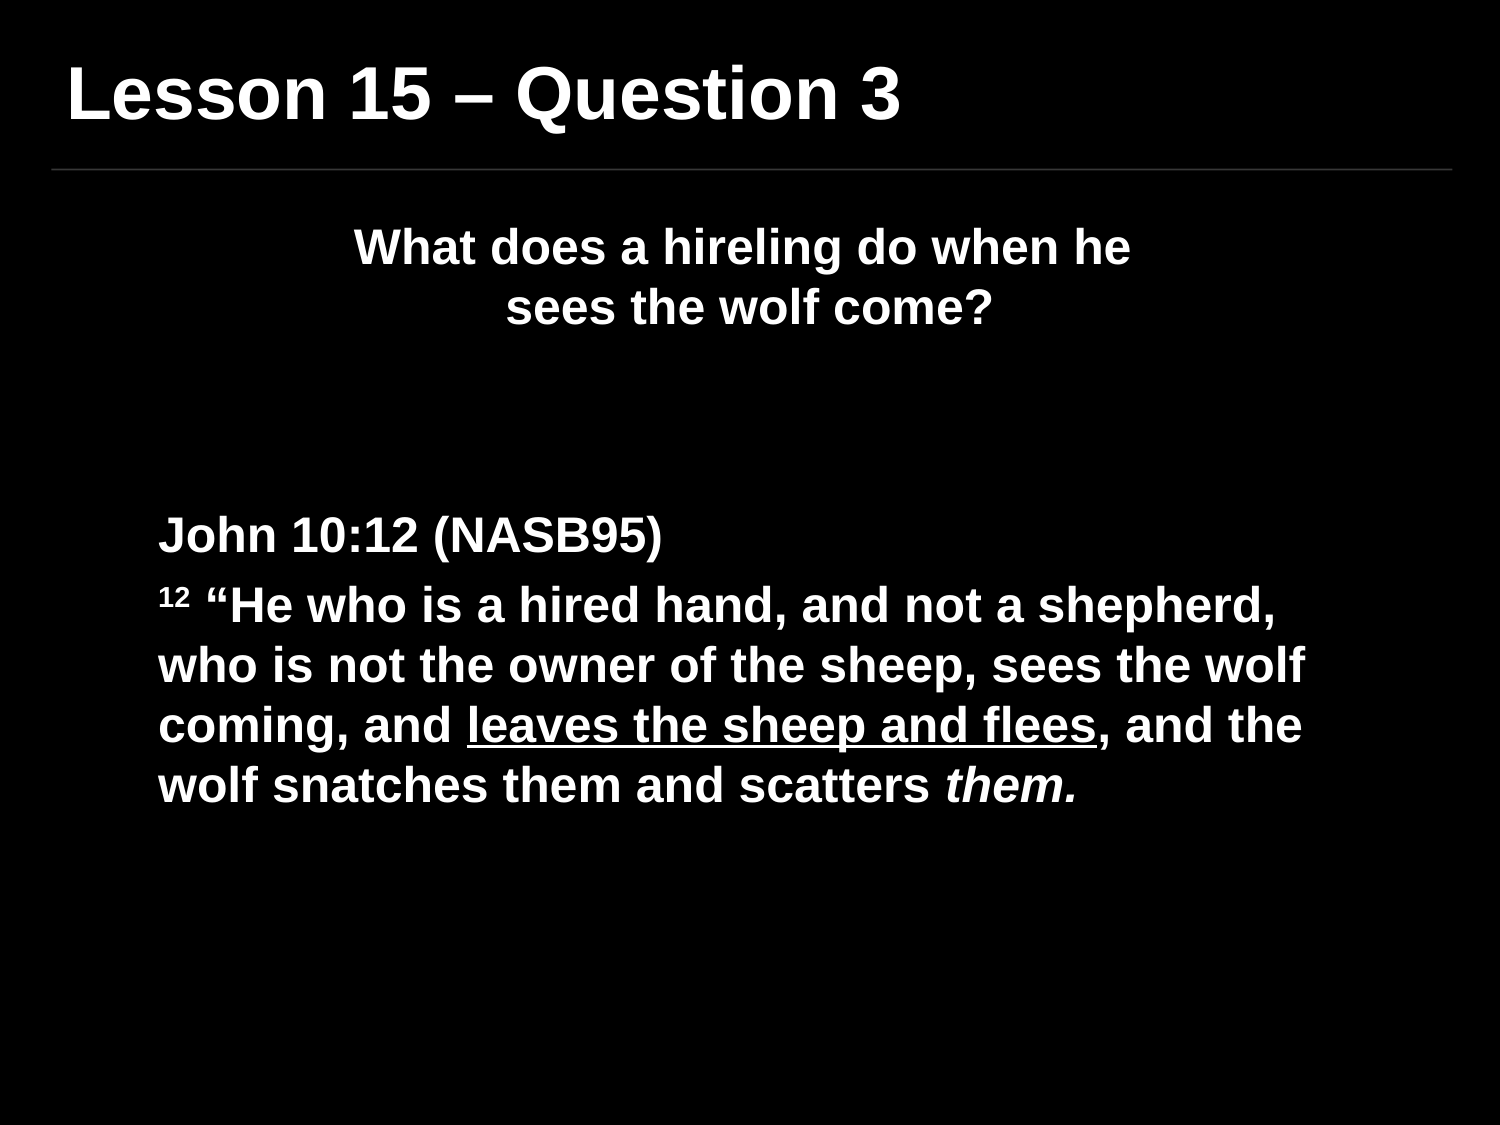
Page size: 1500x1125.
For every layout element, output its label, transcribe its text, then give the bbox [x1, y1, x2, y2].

text_box What does a hireling do when he sees the wolf come? [0, 207, 1500, 343]
text_box John 10:12 (NASB95) 12 “He who is a hired hand, and not a shepherd, who is not the owner of the sheep, sees the wolf coming, and leaves the sheep and flees, and the wolf snatches them and scatters them. [143, 494, 1357, 820]
text_box Lesson 15 – Question 3 [51, 37, 1449, 150]
